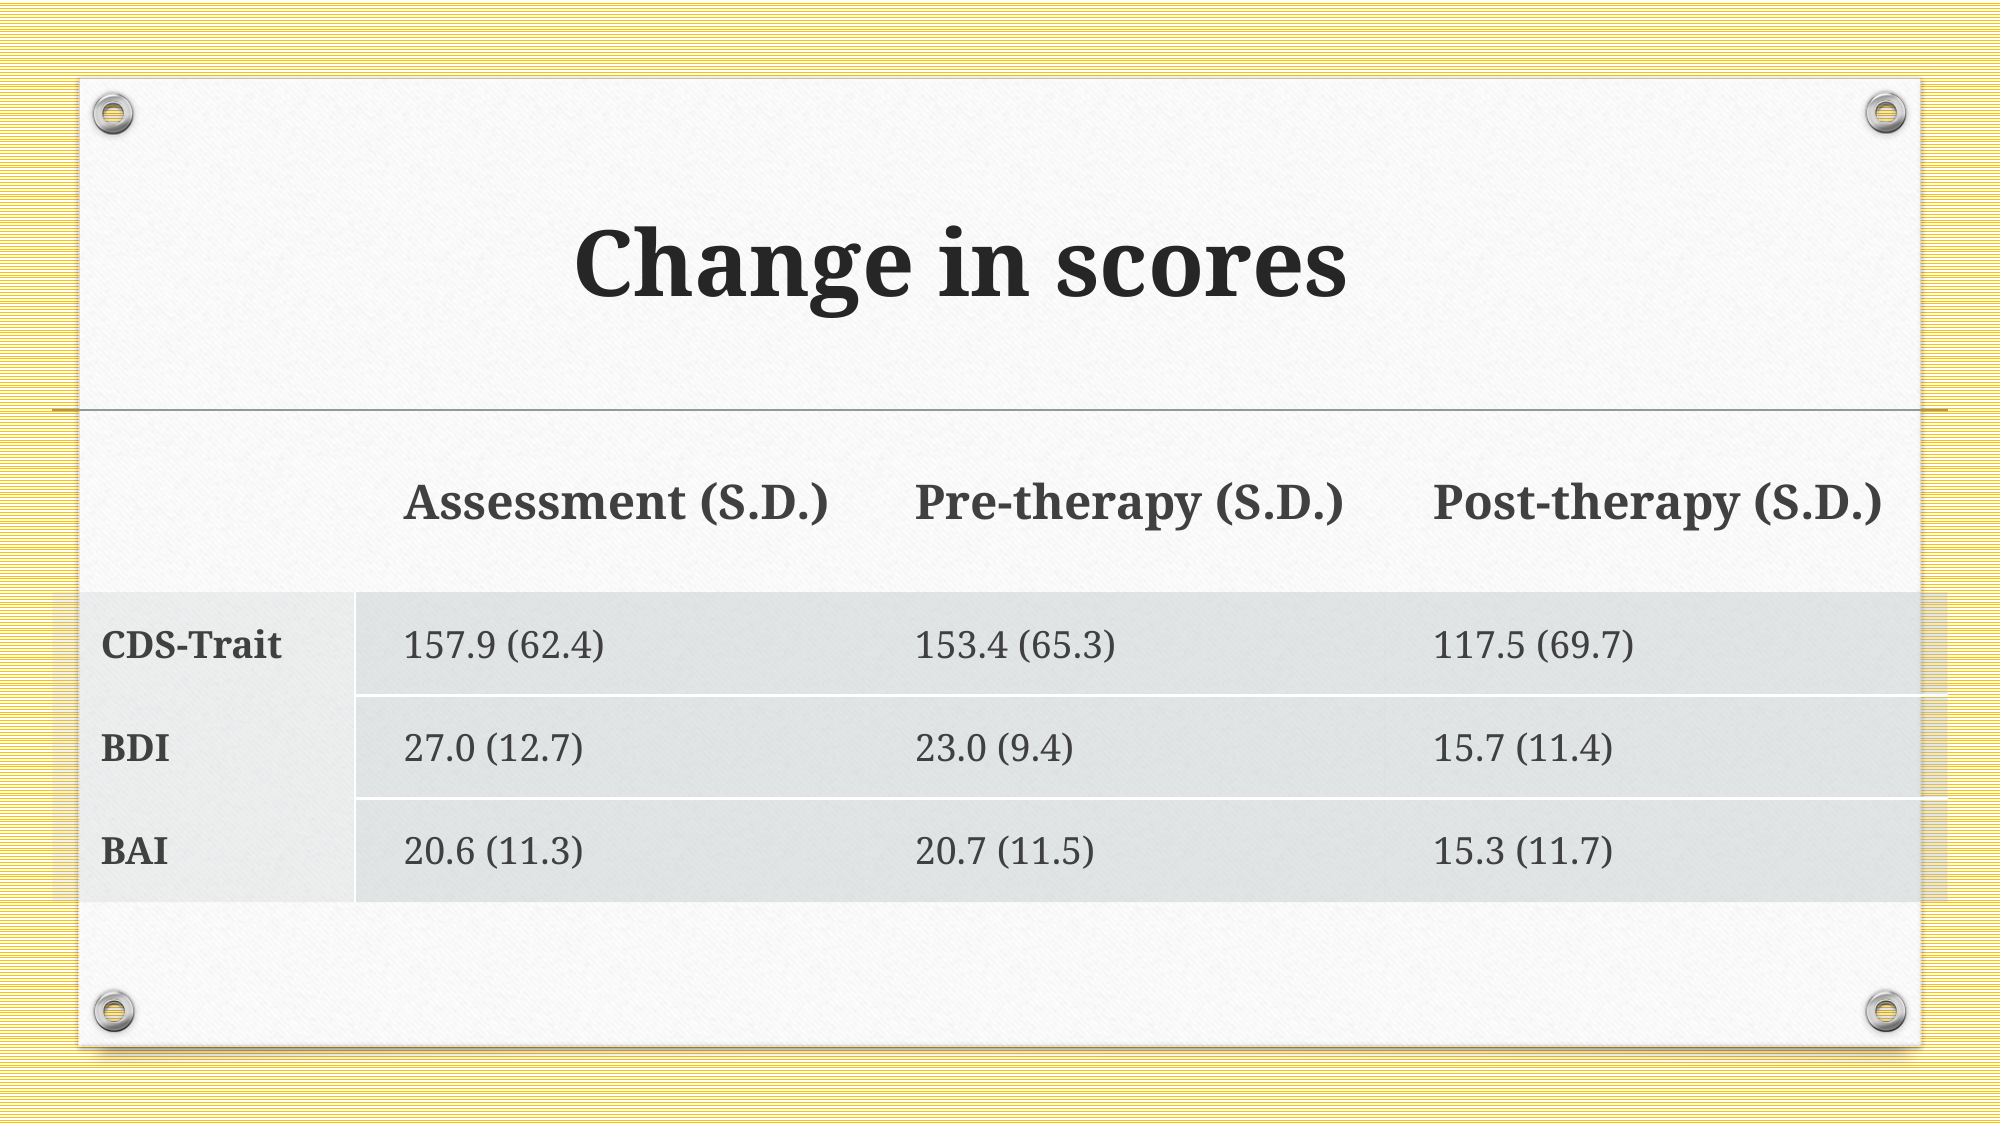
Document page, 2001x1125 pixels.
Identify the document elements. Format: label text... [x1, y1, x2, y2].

table_cell BAI [52, 799, 354, 902]
picture [0, 0, 2000, 1125]
table_header Assessment (S.D.) [355, 411, 866, 592]
table_cell 27.0 (12.7) [356, 697, 866, 797]
table_header Pre-therapy (S.D.) [866, 411, 1385, 592]
table_header [52, 411, 355, 592]
table_header Post-therapy (S.D.) [1385, 411, 1948, 592]
table_cell 157.9 (62.4) [356, 592, 866, 694]
table_cell 20.6 (11.3) [356, 800, 866, 902]
title Change in scores [59, 147, 1864, 372]
table_cell CDS-Trait [52, 592, 354, 695]
table_cell 117.5 (69.7) [1385, 592, 1948, 694]
table_cell 15.7 (11.4) [1385, 697, 1948, 797]
table_cell 15.3 (11.7) [1385, 800, 1948, 902]
table_cell 23.0 (9.4) [866, 697, 1385, 797]
table_cell 20.7 (11.5) [866, 800, 1385, 902]
table_cell 153.4 (65.3) [866, 592, 1385, 694]
table_cell BDI [52, 695, 354, 799]
